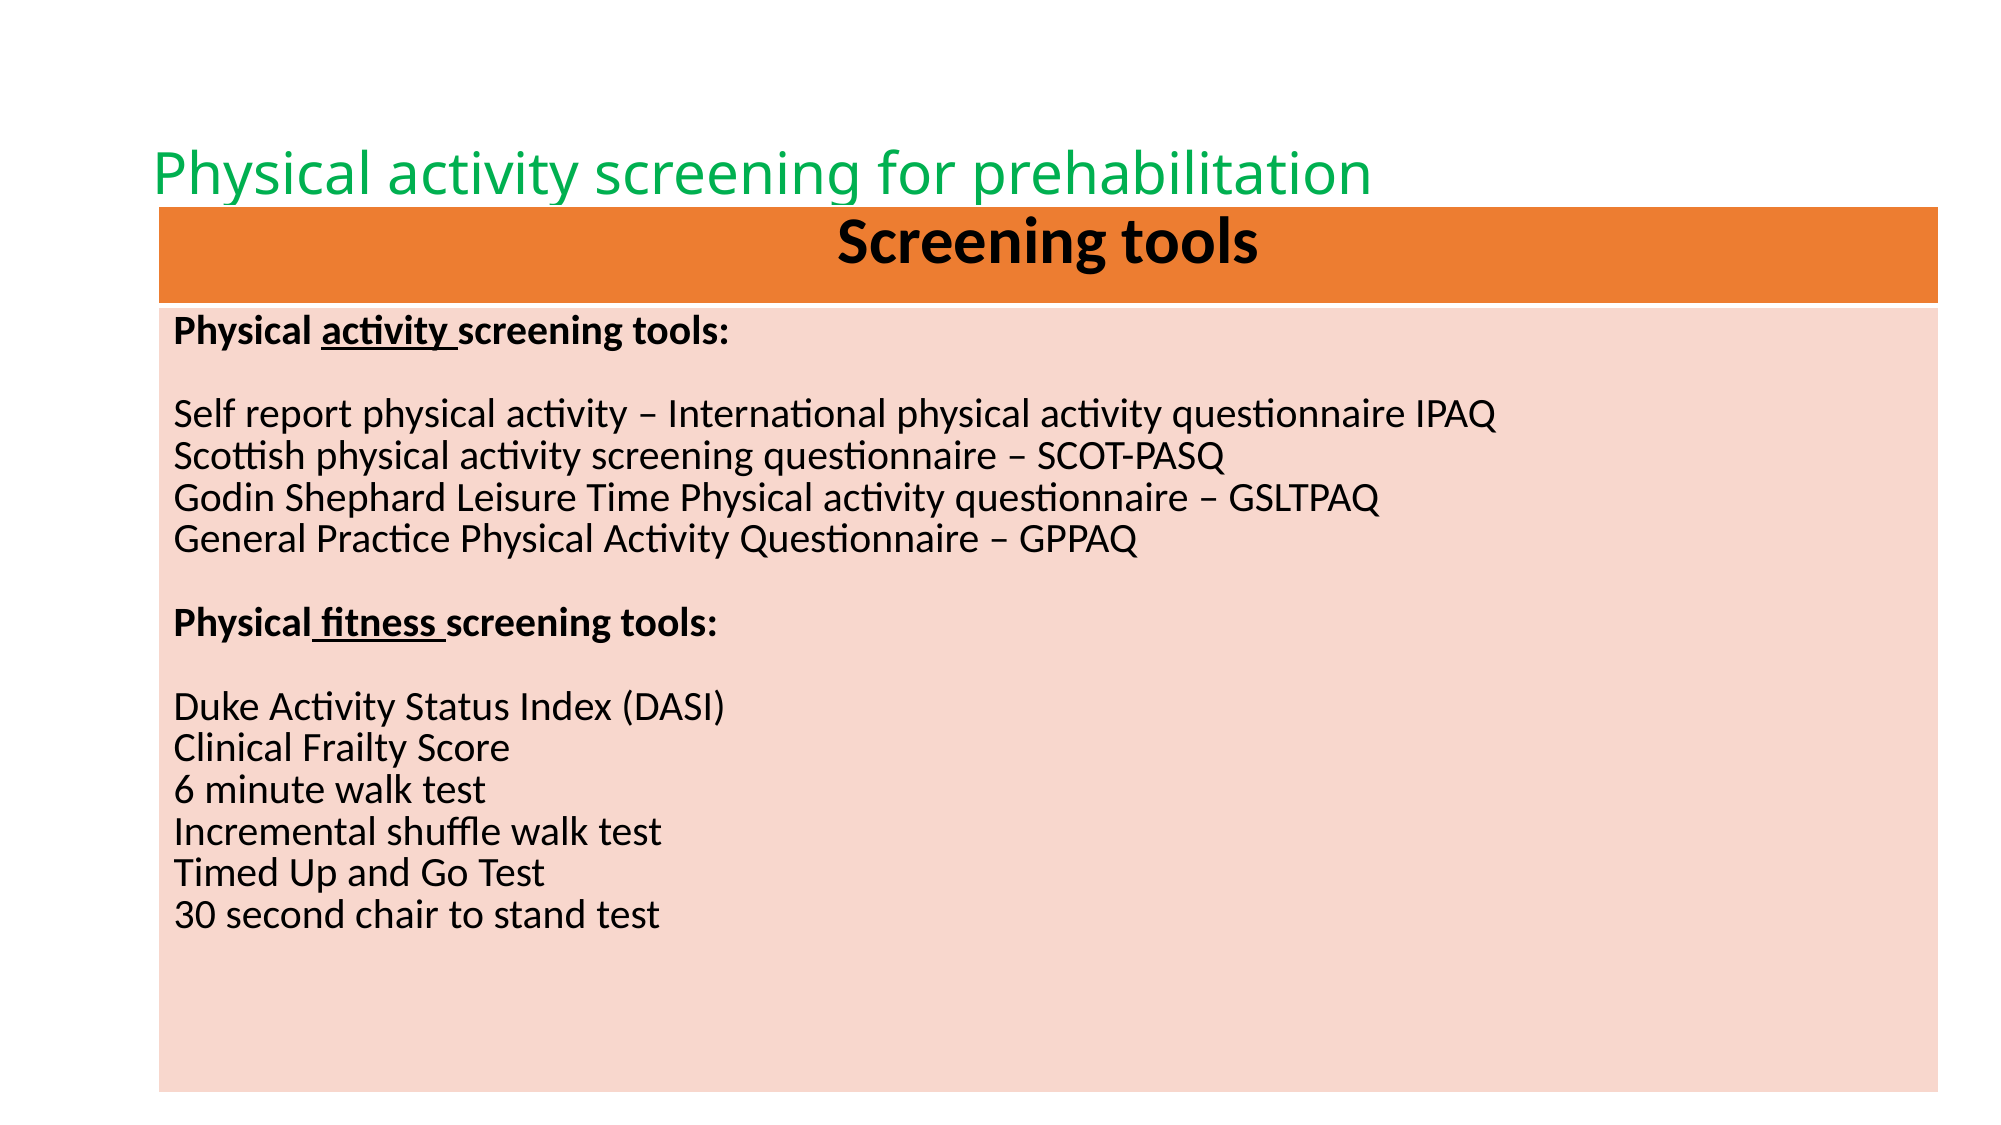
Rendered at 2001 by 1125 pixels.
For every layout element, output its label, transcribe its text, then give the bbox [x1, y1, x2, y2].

table_header Screening tools [159, 207, 1938, 303]
title Physical activity screening for prehabilitation [137, 59, 1863, 292]
table_cell Physical activity screening tools: Self report physical activity – International physical activity questionnaire IPAQ Scottish physical activity screening questionnaire – SCOT-PASQ Godin Shephard Leisure Time Physical activity questionnaire – GSLTPAQ General Practice Physical Activity Questionnaire – GPPAQ Physical fitness screening tools: Duke Activity Status Index (DASI) Clinical Frailty Score 6 minute walk test Incremental shuffle walk test Timed Up and Go Test 30 second chair to stand test [159, 308, 1938, 1092]
